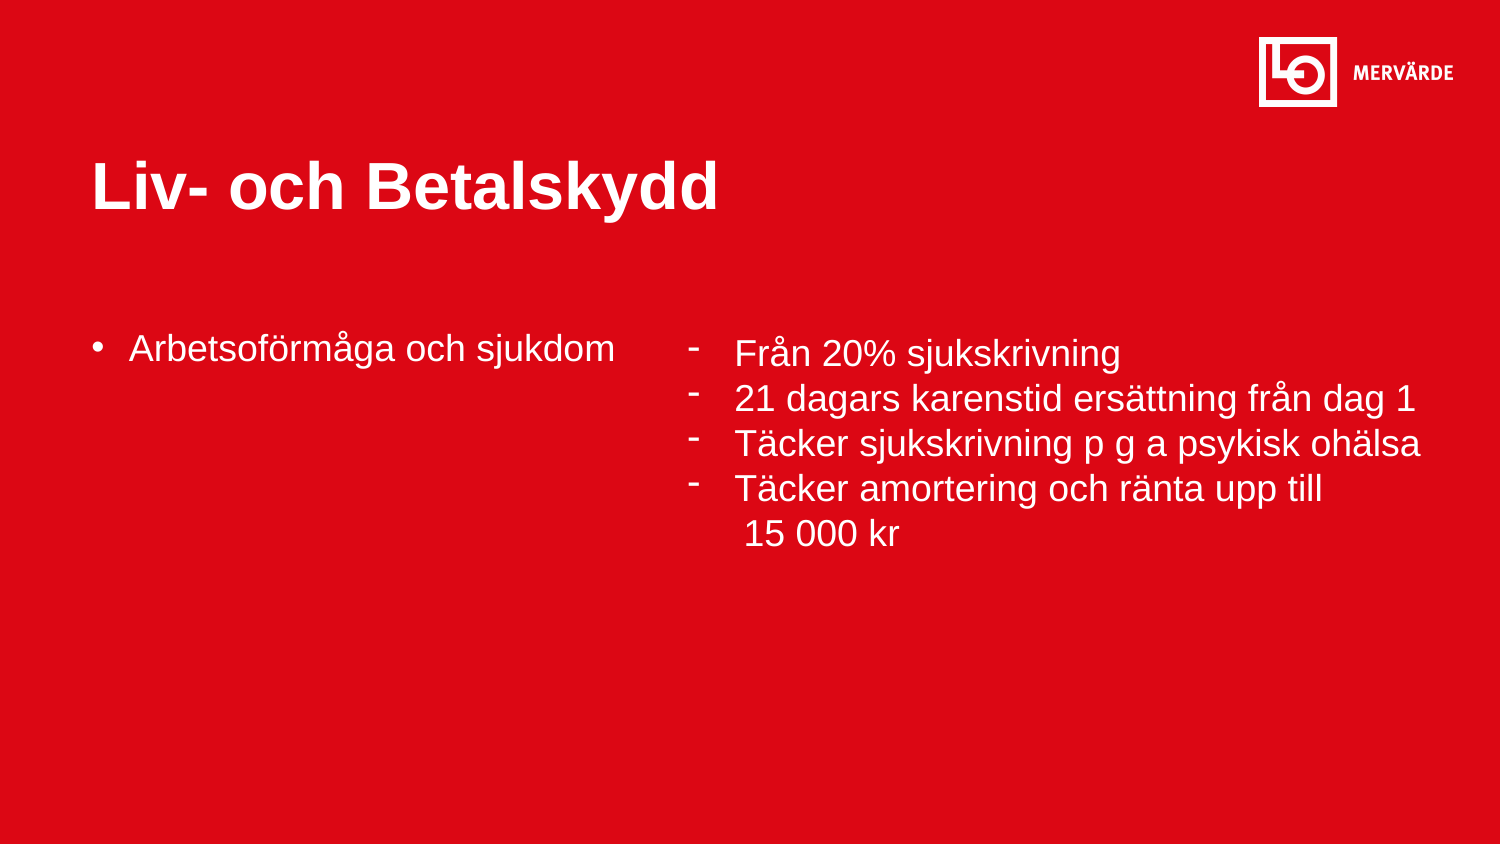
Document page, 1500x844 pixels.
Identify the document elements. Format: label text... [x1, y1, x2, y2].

picture [1259, 37, 1453, 107]
text_box Arbetsoförmåga och sjukdom [76, 321, 731, 765]
text_box Från 20% sjukskrivning 21 dagars karenstid ersättning från dag 1 Täcker sjukskrivning p g a psykisk ohälsa Täcker amortering och ränta upp till 15 000 kr [672, 321, 1448, 607]
text_box Liv- och Betalskydd [76, 144, 1406, 286]
